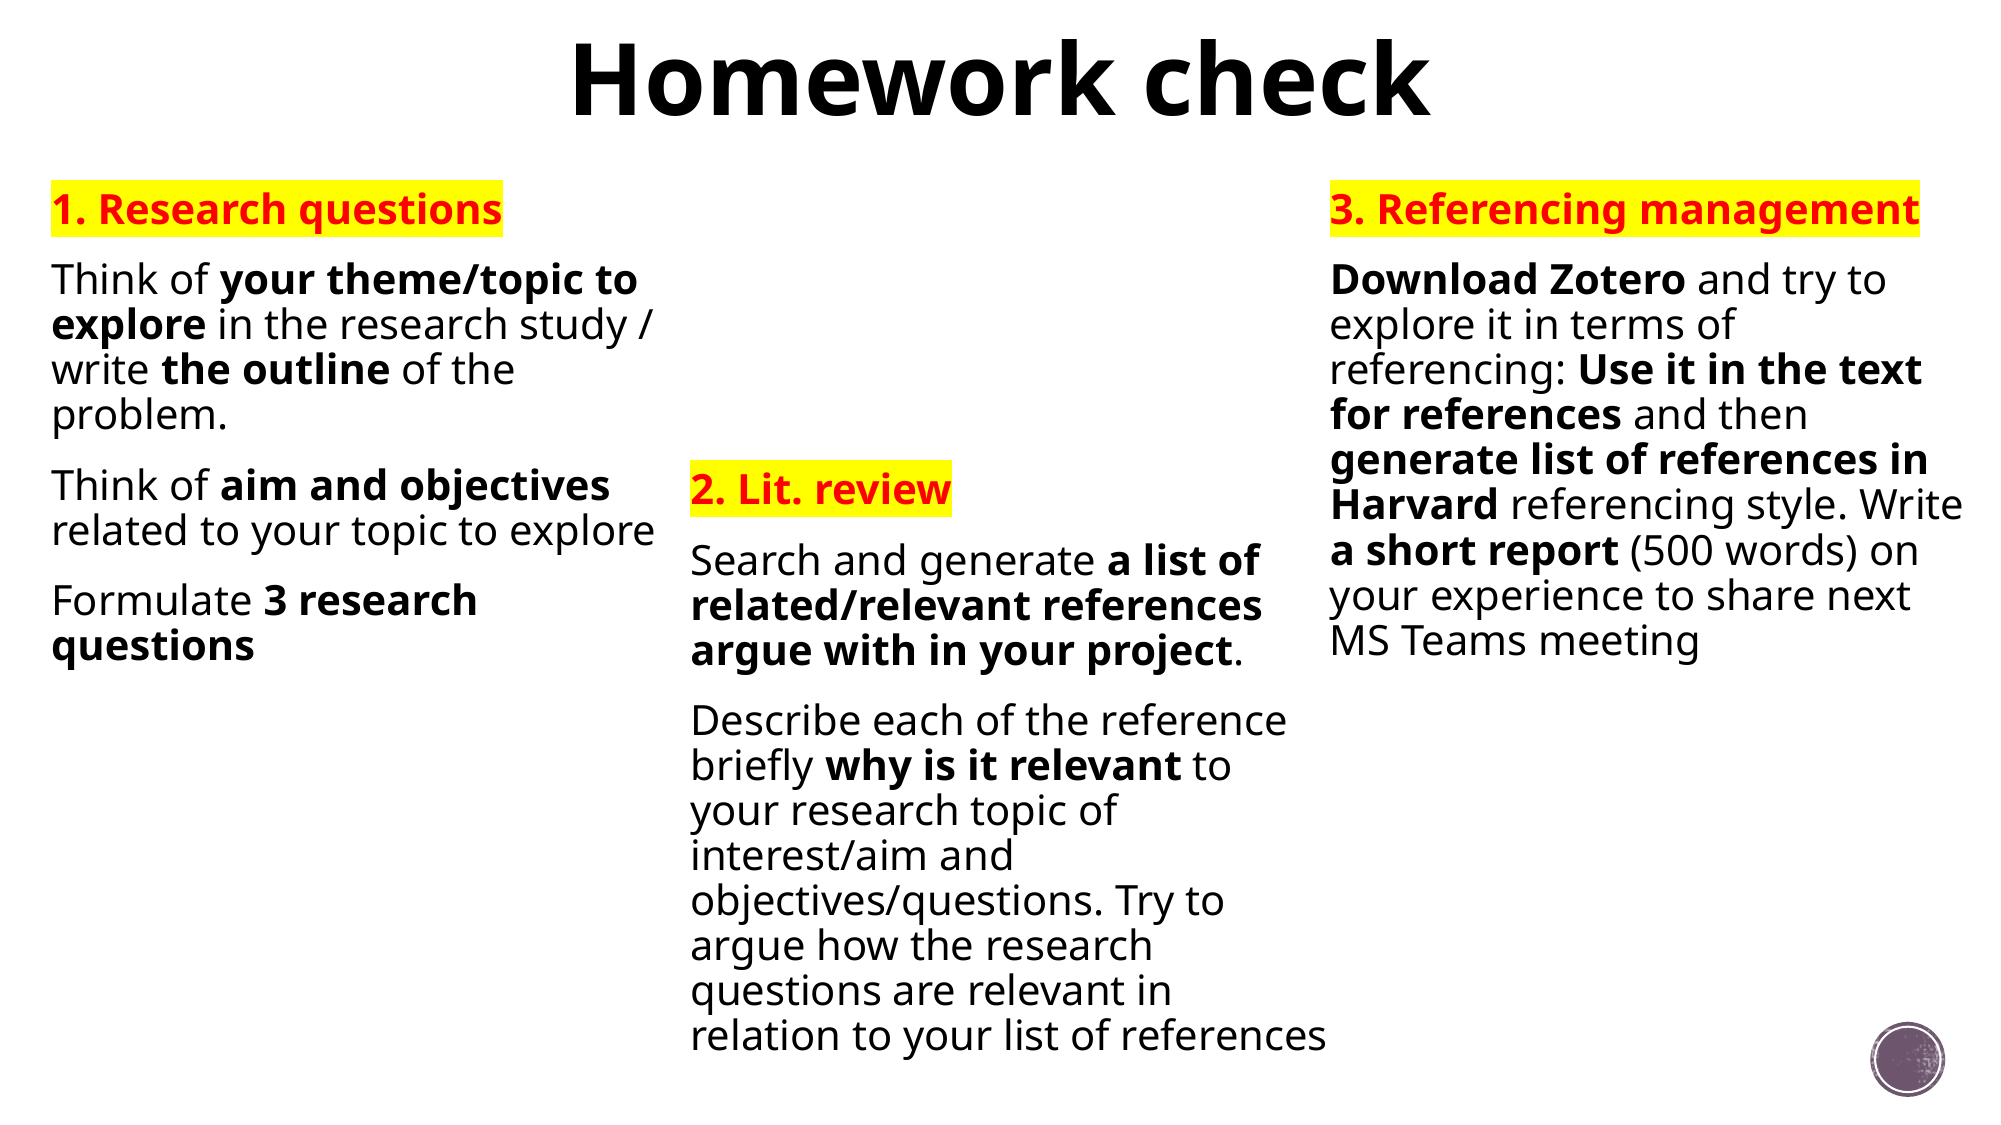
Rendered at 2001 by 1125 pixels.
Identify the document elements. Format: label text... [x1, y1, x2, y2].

title Homework check [0, 0, 2000, 166]
list 1. Research questions Think of your theme/topic to explore in the research study / write the outline of the problem. Think of aim and objectives related to your topic to explore Formulate 3 research questions 2. Lit. review Search and generate a list of related/relevant references argue with in your project. Describe each of the reference briefly why is it relevant to your research topic of interest/aim and objectives/questions. Try to argue how the research questions are relevant in relation to your list of references 3. Referencing management Download Zotero and try to explore it in terms of referencing: Use it in the text for references and then generate list of references in Harvard referencing style. Write a short report (500 words) on your experience to share next MS Teams meeting [35, 181, 1985, 1113]
